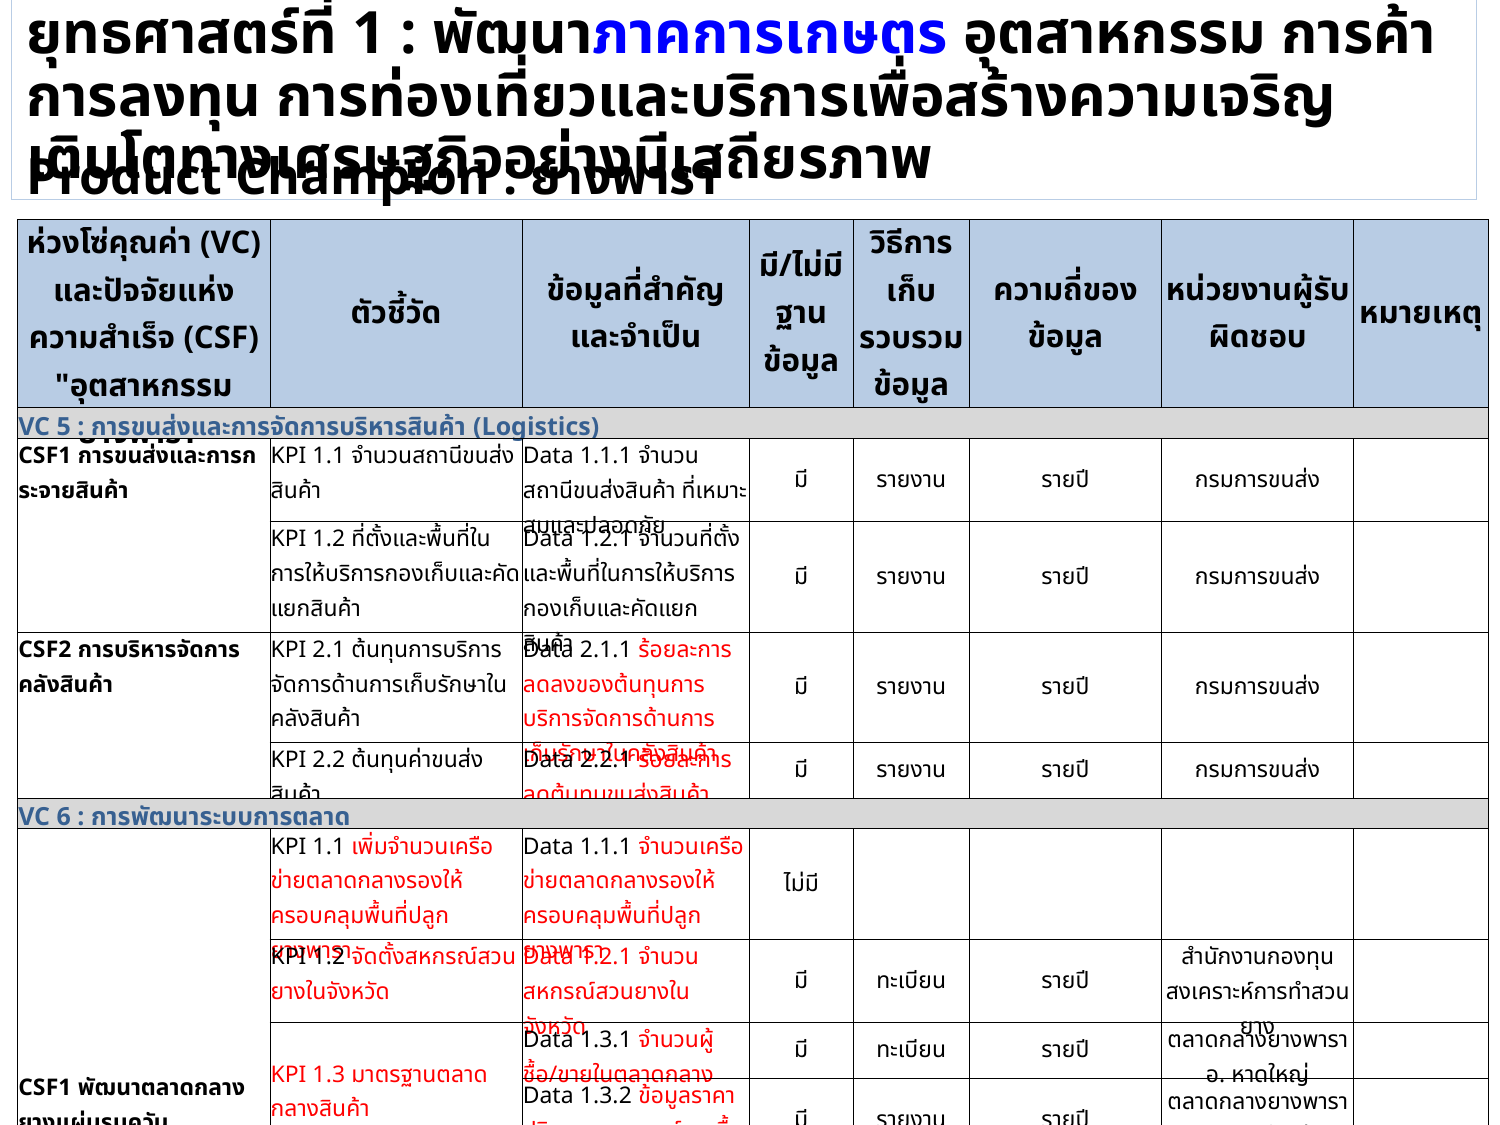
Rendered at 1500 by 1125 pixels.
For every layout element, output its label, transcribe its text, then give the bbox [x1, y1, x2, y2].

table_cell รายปี [970, 940, 1161, 1022]
table_cell รายงาน [854, 522, 969, 632]
table_header หมายเหตุ [1354, 220, 1488, 407]
table_cell ตลาดกลางยางพารา อ. หาดใหญ่ [1162, 1023, 1353, 1078]
table_cell มี [750, 633, 853, 742]
table_cell มี [750, 1079, 853, 1125]
table_cell [1354, 1023, 1488, 1078]
table_cell สำนักงานกองทุนสงเคราะห์การทำสวนยาง [1162, 940, 1353, 1022]
text_box Product Champion : ยางพารา [11, 137, 1500, 212]
table_cell กรมการขนส่ง [1162, 743, 1353, 798]
table_cell ตลาดกลางยางพารา อ. หาดใหญ่ [1162, 1079, 1353, 1125]
table_cell [1354, 633, 1488, 742]
table_cell VC 5 : การขนส่งและการจัดการบริหารสินค้า (Logistics) [18, 408, 1488, 438]
table_header ตัวชี้วัด [271, 220, 522, 407]
table_cell Data 1.3.2 ข้อมูลราคา ปริมาณและเกณฑ์การซื้อขาย [523, 1079, 749, 1125]
table_cell CSF2 การบริหารจัดการคลังสินค้า [18, 633, 270, 798]
table_cell Data 2.2.1 ร้อยละการลดต้นทุนขนส่งสินค้า [523, 743, 749, 798]
table_cell รายงาน [854, 743, 969, 798]
table_cell รายปี [970, 522, 1161, 632]
table_cell Data 1.2.1 จำนวนสหกรณ์สวนยางในจังหวัด [523, 940, 749, 1022]
table_cell [1354, 743, 1488, 798]
table_cell [1354, 522, 1488, 632]
text_box ยุทธศาสตร์ที่ 1 : พัฒนาภาคการเกษตร อุตสาหกรรม การค้า การลงทุน การท่องเที่ยวและบริการเพื่อสร้างความเจริญเติบโตทางเศรษฐกิจอย่างมีเสถียรภาพ [11, 0, 1477, 137]
table_cell มี [750, 439, 853, 521]
table_cell ทะเบียน [854, 940, 969, 1022]
table_cell KPI 1.2 จัดตั้งสหกรณ์สวนยางในจังหวัด [271, 940, 522, 1022]
table_cell รายปี [970, 633, 1161, 742]
table_header ความถี่ของข้อมูล [970, 220, 1161, 407]
table_cell KPI 2.2 ต้นทุนค่าขนส่งสินค้า [271, 743, 522, 798]
table_cell KPI 1.1 เพิ่มจำนวนเครือข่ายตลาดกลางรองให้ครอบคลุมพื้นที่ปลูกยางพารา [271, 829, 522, 939]
table_cell Data 2.1.1 ร้อยละการลดลงของต้นทุนการบริการจัดการด้านการเก็บรักษาในคลังสินค้า [523, 633, 749, 742]
table_cell รายงาน [854, 439, 969, 521]
table_cell ไม่มี [750, 829, 853, 939]
table_cell CSF1 การขนส่งและการกระจายสินค้า [18, 439, 270, 632]
table_cell [1162, 829, 1353, 939]
table_cell Data 1.1.1 จำนวนเครือข่ายตลาดกลางรองให้ครอบคลุมพื้นที่ปลูกยางพารา [523, 829, 749, 939]
table_cell รายปี [970, 1023, 1161, 1078]
table_cell กรมการขนส่ง [1162, 439, 1353, 521]
table_cell [1354, 439, 1488, 521]
table_cell Data 1.3.1 จำนวนผู้ชื้อ/ขายในตลาดกลาง [523, 1023, 749, 1078]
table_cell มี [750, 522, 853, 632]
table_cell [1354, 940, 1488, 1022]
table_cell กรมการขนส่ง [1162, 522, 1353, 632]
table_cell รายปี [970, 1079, 1161, 1125]
table_header วิธีการเก็บรวบรวมข้อมูล [854, 220, 969, 407]
table_cell Data 1.2.1 จำนวนที่ตั้งและพื้นที่ในการให้บริการกองเก็บและคัดแยกสินค้า [523, 522, 749, 632]
table_header หน่วยงานผู้รับผิดชอบ [1162, 220, 1353, 407]
table_header มี/ไม่มี ฐานข้อมูล [750, 220, 853, 407]
table_cell KPI 1.2 ที่ตั้งและพื้นที่ในการให้บริการกองเก็บและคัดแยกสินค้า [271, 522, 522, 632]
table_cell [1354, 1079, 1488, 1125]
table_cell CSF1 พัฒนาตลาดกลางยางแผ่นรมควัน [18, 829, 270, 1125]
table_cell Data 1.1.1 จำนวนสถานีขนส่งสินค้า ที่เหมาะสมและปลอดภัย [523, 439, 749, 521]
table_cell รายงาน [854, 633, 969, 742]
table_cell ทะเบียน [854, 1023, 969, 1078]
table_cell มี [750, 940, 853, 1022]
table_cell KPI 1.1 จำนวนสถานีขนส่งสินค้า [271, 439, 522, 521]
table_header ข้อมูลที่สำคัญและจำเป็น [523, 220, 749, 407]
table_cell รายปี [970, 439, 1161, 521]
table_cell กรมการขนส่ง [1162, 633, 1353, 742]
table_header ห่วงโซ่คุณค่า (VC) และปัจจัยแห่งความสำเร็จ (CSF) "อุตสาหกรรมยางพารา" [18, 220, 270, 407]
table_cell [1354, 829, 1488, 939]
table_cell VC 6 : การพัฒนาระบบการตลาด [18, 799, 1488, 828]
table_cell มี [750, 1023, 853, 1078]
table_cell KPI 1.3 มาตรฐานตลาดกลางสินค้า [271, 1023, 522, 1125]
table_cell KPI 2.1 ต้นทุนการบริการจัดการด้านการเก็บรักษาในคลังสินค้า [271, 633, 522, 742]
table_cell [854, 829, 969, 939]
table_cell รายงาน [854, 1079, 969, 1125]
table_cell รายปี [970, 743, 1161, 798]
table_cell [970, 829, 1161, 939]
table_cell มี [750, 743, 853, 798]
